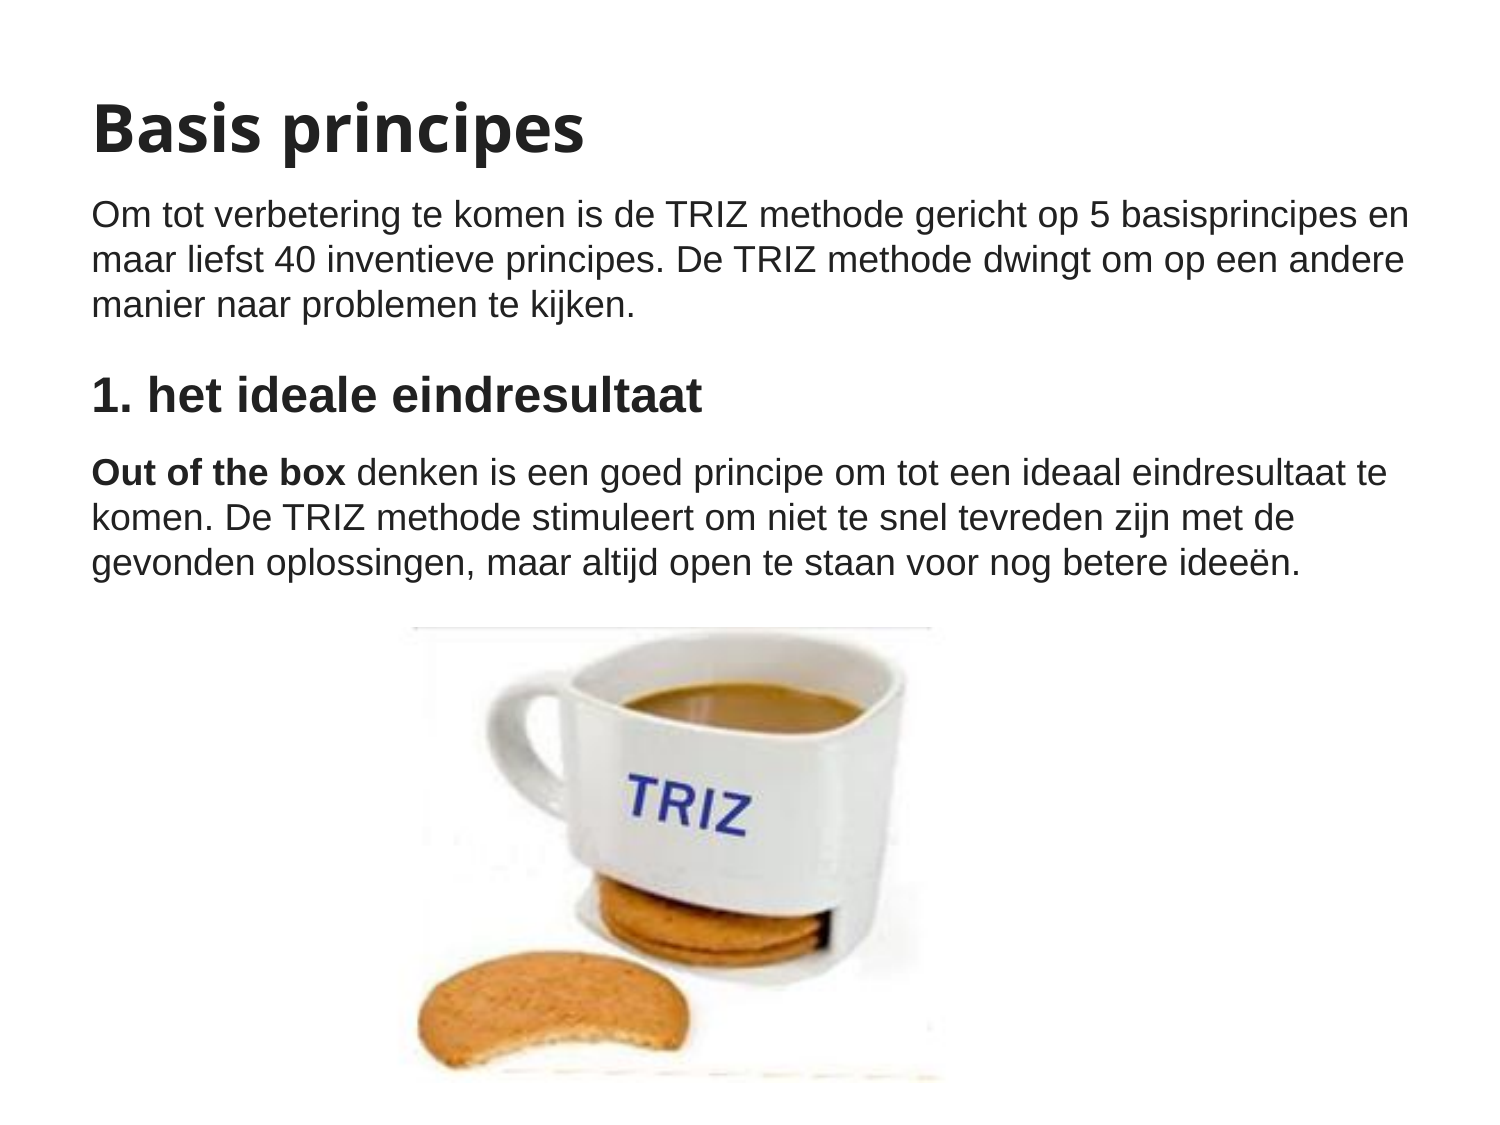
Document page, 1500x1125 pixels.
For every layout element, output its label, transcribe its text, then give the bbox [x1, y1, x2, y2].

picture [218, 627, 1129, 1083]
text_box Basis principes Om tot verbetering te komen is de TRIZ methode gericht op 5 basisprincipes en maar liefst 40 inventieve principes. De TRIZ methode dwingt om op een andere manier naar problemen te kijken. 1. het ideale eindresultaat Out of the box denken is een goed principe om tot een ideaal eindresultaat te komen. De TRIZ methode stimuleert om niet te snel tevreden zijn met de gevonden oplossingen, maar altijd open te staan voor nog betere ideeën. [76, 78, 1459, 718]
